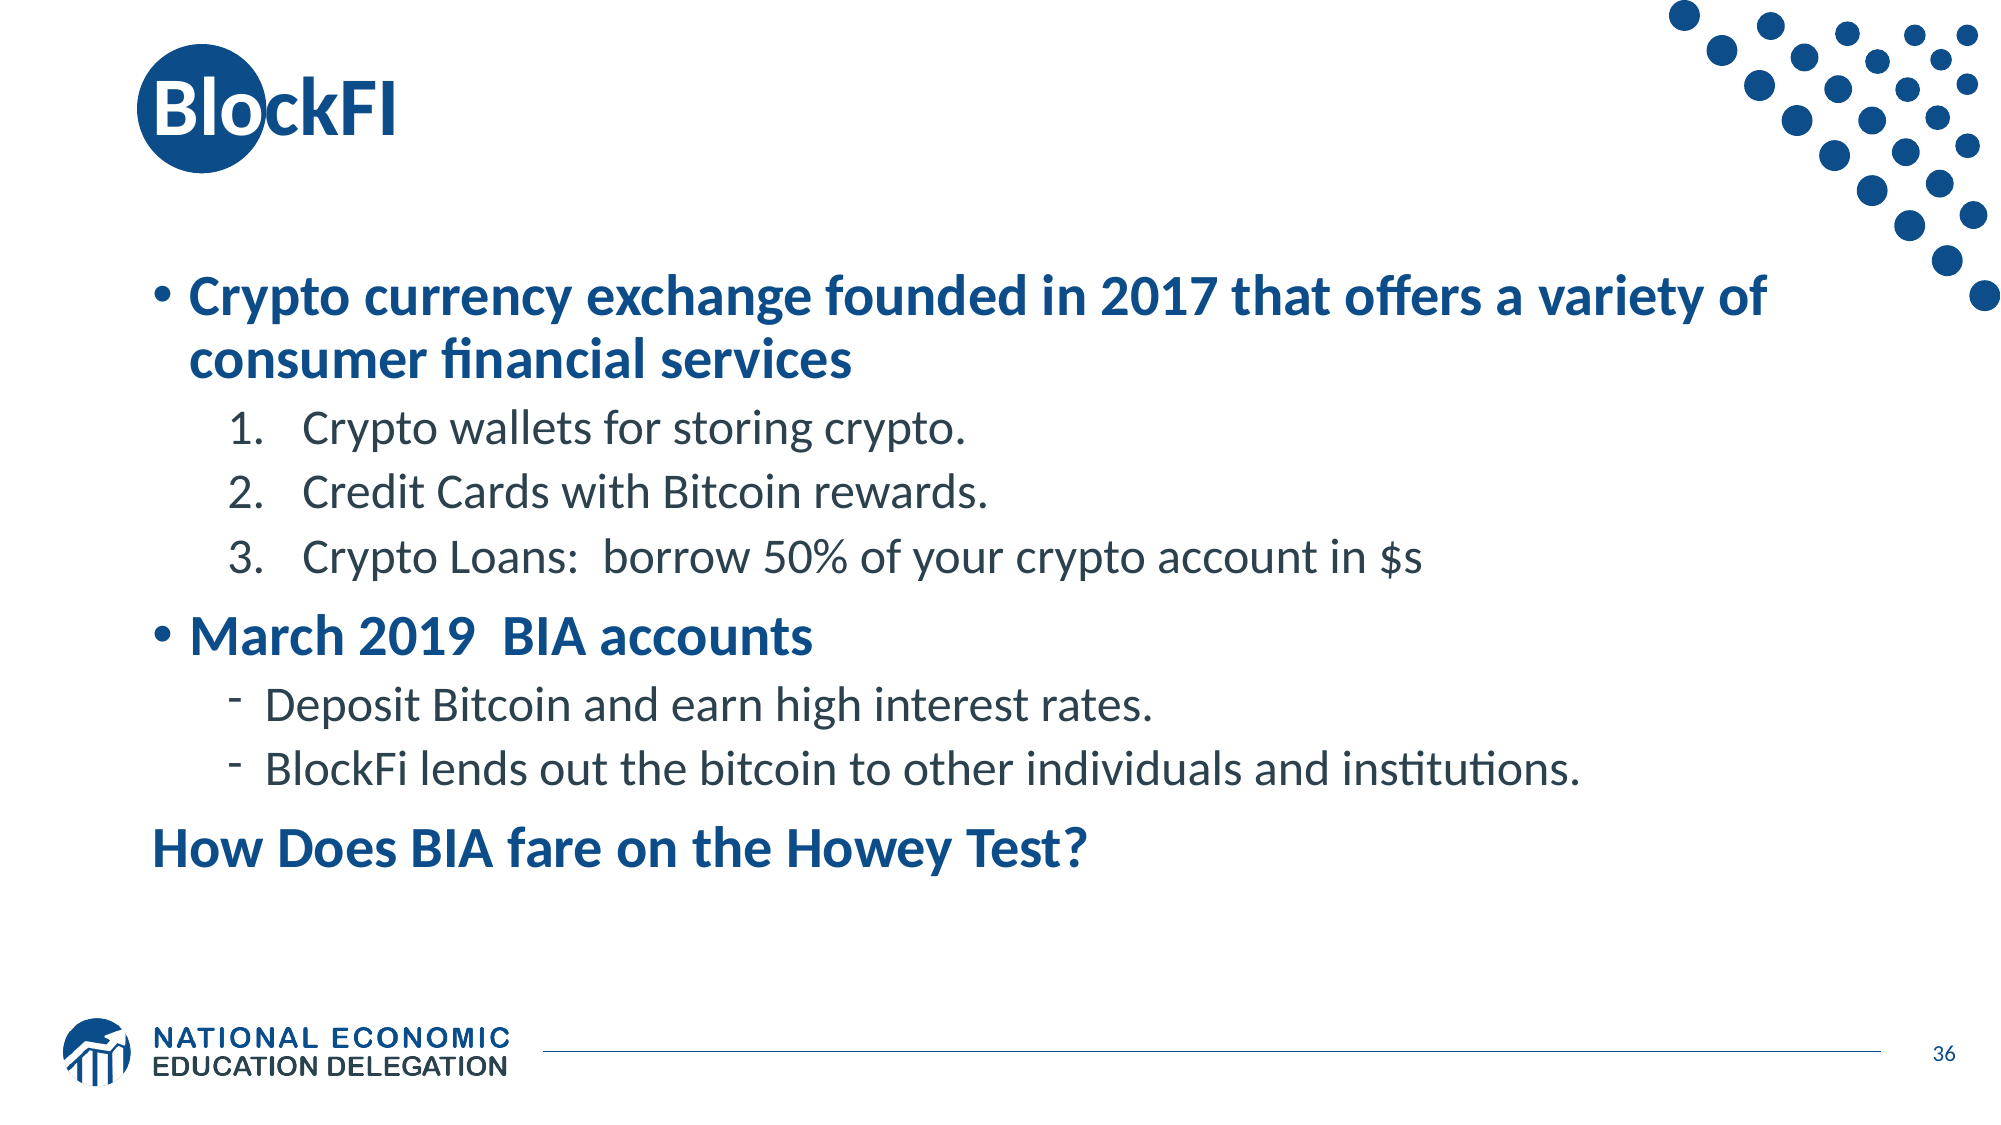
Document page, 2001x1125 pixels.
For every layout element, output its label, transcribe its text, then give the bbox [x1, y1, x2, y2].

list Crypto currency exchange founded in 2017 that offers a variety of consumer financial services Crypto wallets for storing crypto. Credit Cards with Bitcoin rewards. Crypto Loans: borrow 50% of your crypto account in $s March 2019 BIA accounts Deposit Bitcoin and earn high interest rates. BlockFi lends out the bitcoin to other individuals and institutions. How Does BIA fare on the Howey Test? [137, 257, 1863, 972]
slide_number 36 [1521, 1022, 1972, 1082]
picture [55, 1013, 520, 1091]
title BlockFI [137, 0, 1863, 218]
